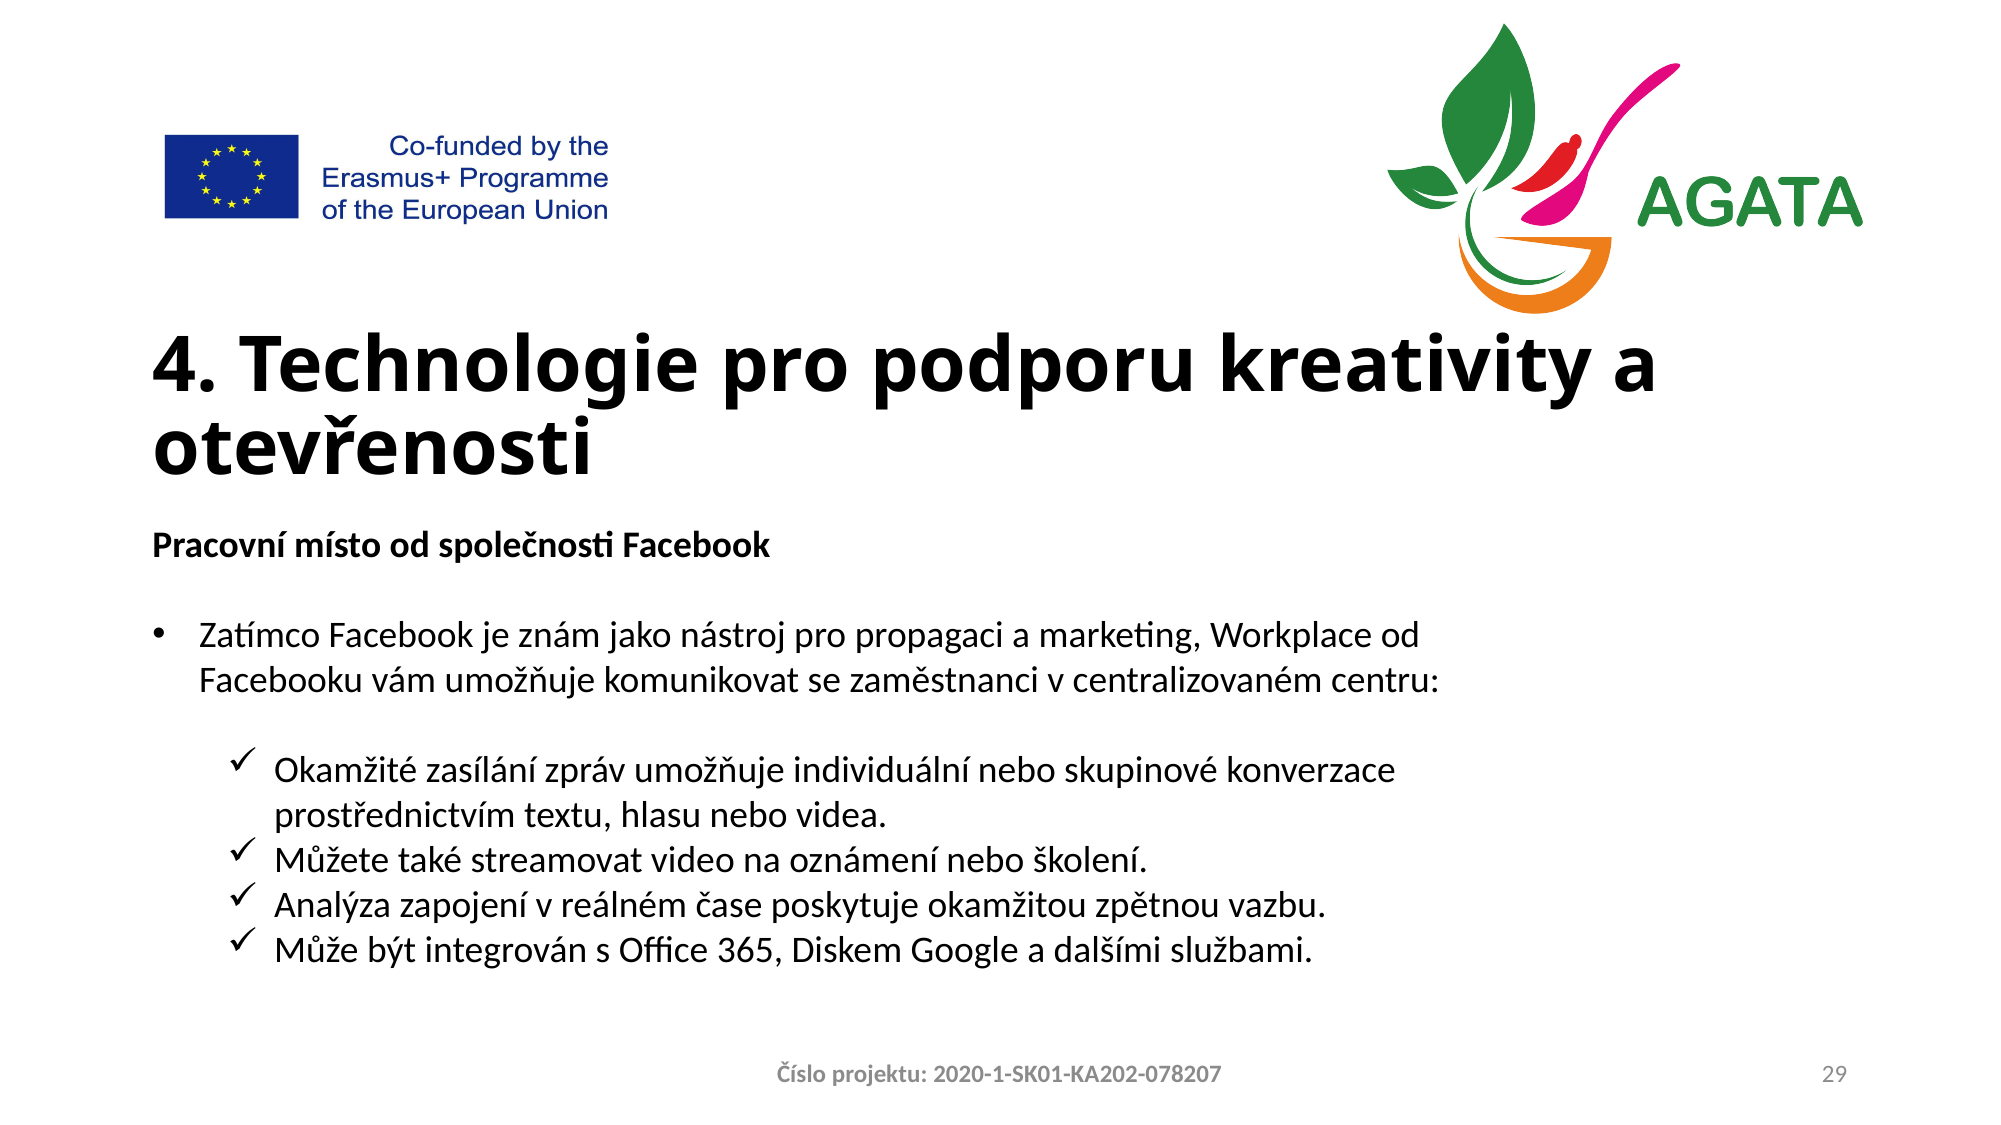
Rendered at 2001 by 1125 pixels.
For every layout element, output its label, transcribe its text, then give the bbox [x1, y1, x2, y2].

picture [1387, 23, 1863, 314]
text_box 4. Technologie pro podporu kreativity a otevřenosti [137, 313, 1863, 502]
slide_number 29 [1412, 1042, 1863, 1103]
picture [137, 111, 631, 243]
text_box Pracovní místo od společnosti Facebook Zatímco Facebook je znám jako nástroj pro propagaci a marketing, Workplace od Facebooku vám umožňuje komunikovat se zaměstnanci v centralizovaném centru: Okamžité zasílání zpráv umožňuje individuální nebo skupinové konverzace prostřednictvím textu, hlasu nebo videa. Můžete také streamovat video na oznámení nebo školení. Analýza zapojení v reálném čase poskytuje okamžitou zpětnou vazbu. Může být integrován s Office 365, Diskem Google a dalšími službami. [137, 512, 1481, 978]
footer Číslo projektu: 2020-1-SK01-KA202-078207 [662, 1042, 1338, 1103]
